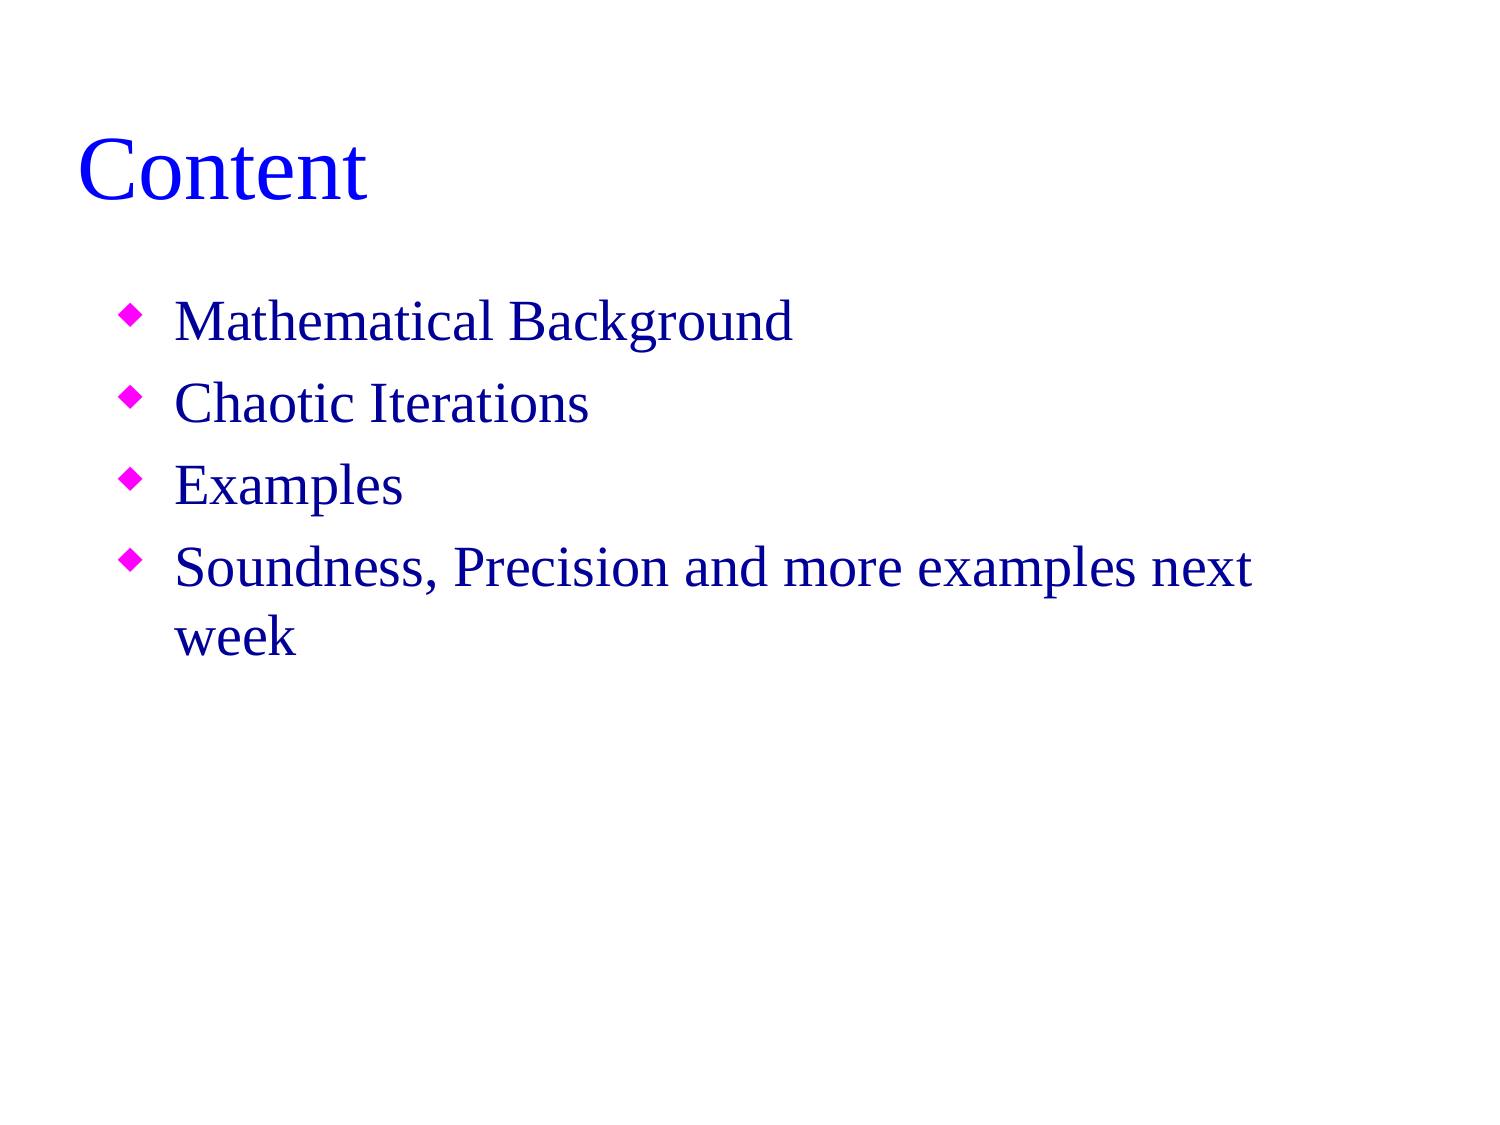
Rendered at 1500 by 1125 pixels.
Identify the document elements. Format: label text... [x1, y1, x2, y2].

list Mathematical Background Chaotic Iterations Examples Soundness, Precision and more examples next week [102, 274, 1371, 1081]
title Content [62, 43, 1338, 226]
